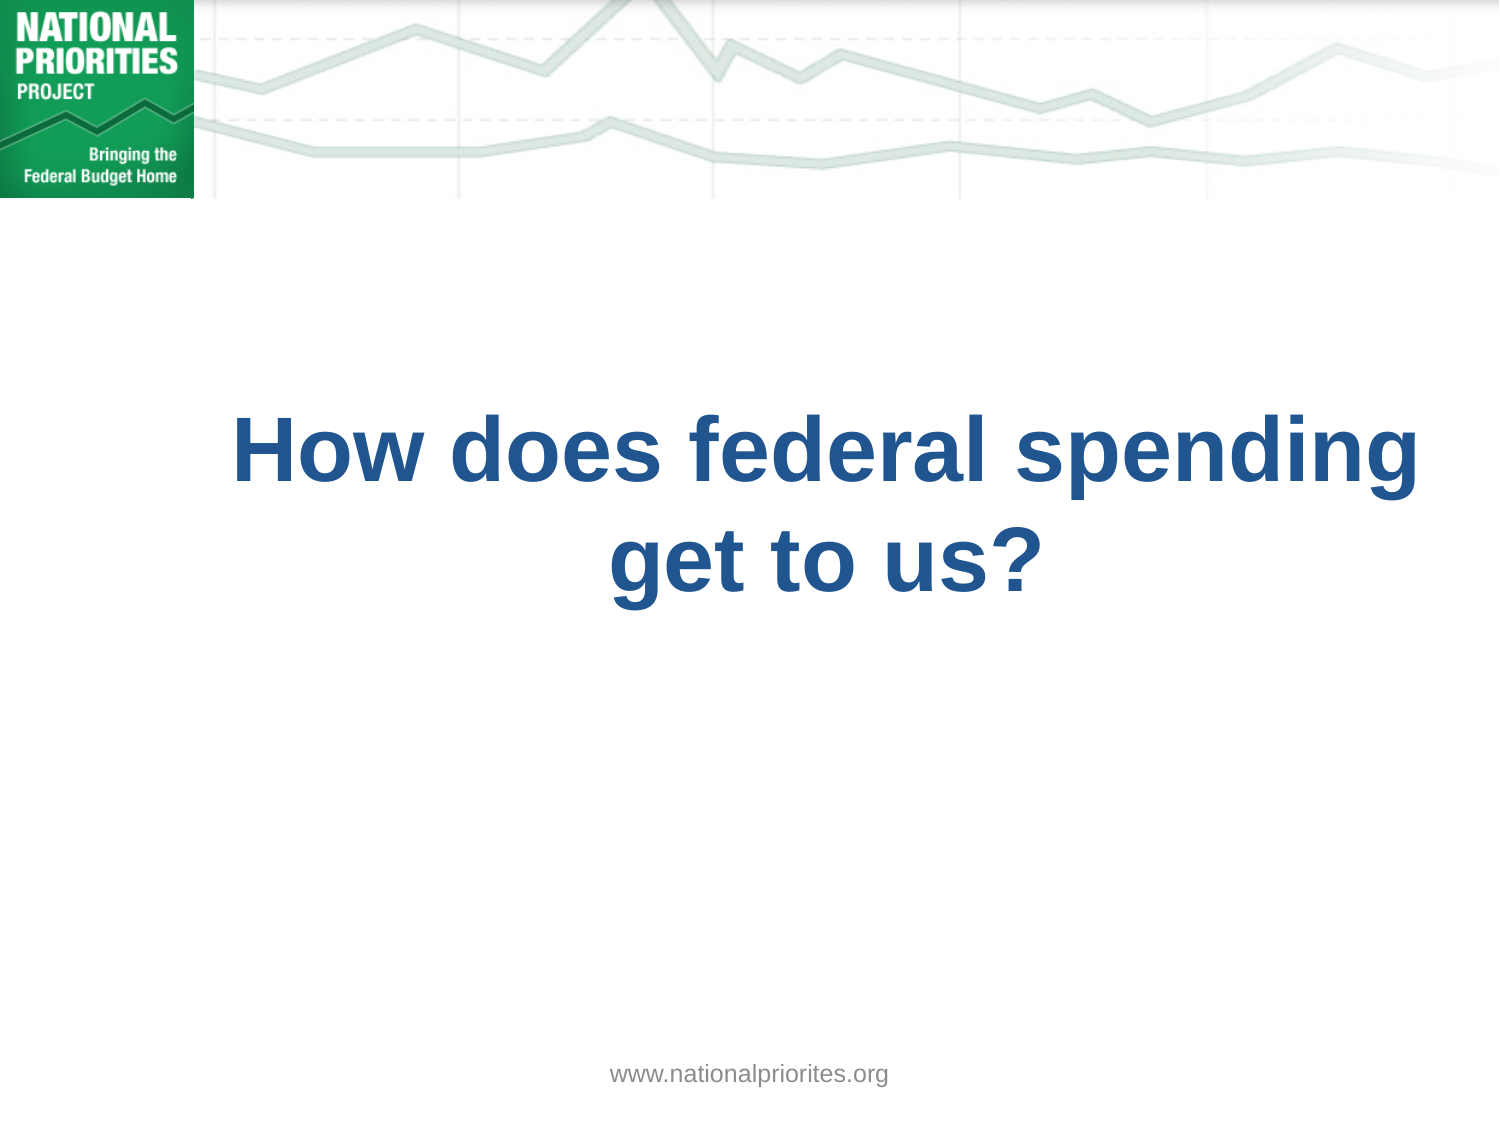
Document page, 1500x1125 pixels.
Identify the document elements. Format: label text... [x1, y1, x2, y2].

title How does federal spending get to us? [195, 16, 1459, 984]
picture [0, 0, 1499, 199]
footer www.nationalpriorites.org [512, 1042, 988, 1103]
